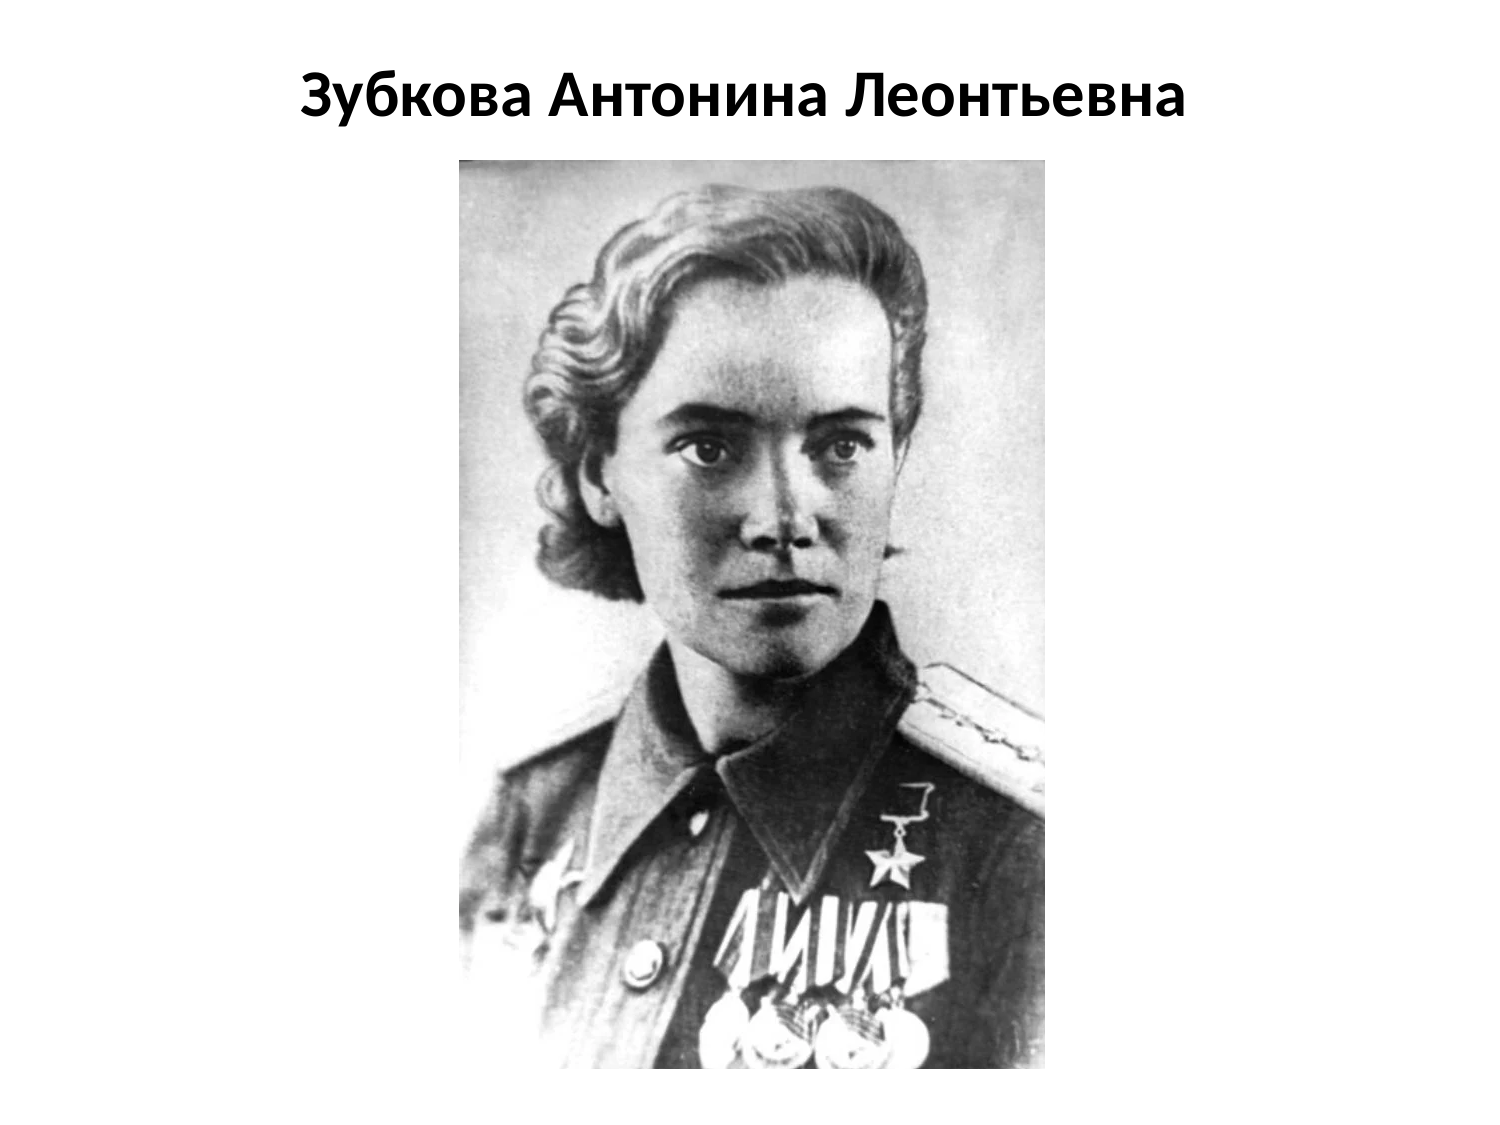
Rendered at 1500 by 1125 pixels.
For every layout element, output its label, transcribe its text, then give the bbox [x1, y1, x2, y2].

picture [458, 160, 1045, 1069]
text_box Зубкова Антонина Леонтьевна [0, 42, 1500, 138]
